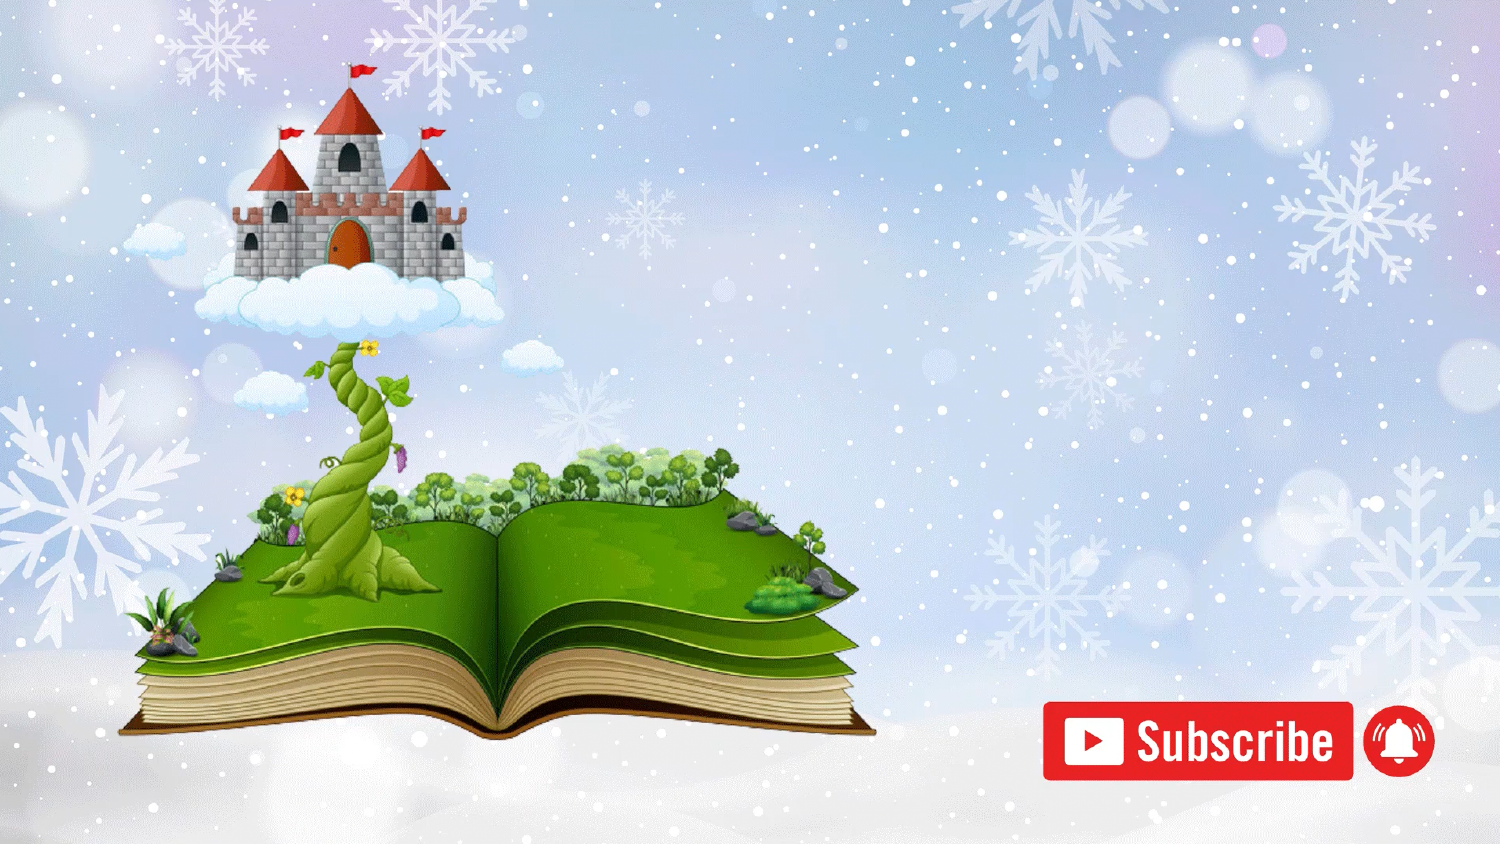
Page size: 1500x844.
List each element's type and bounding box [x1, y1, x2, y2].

text_box [0, 0, 1500, 844]
